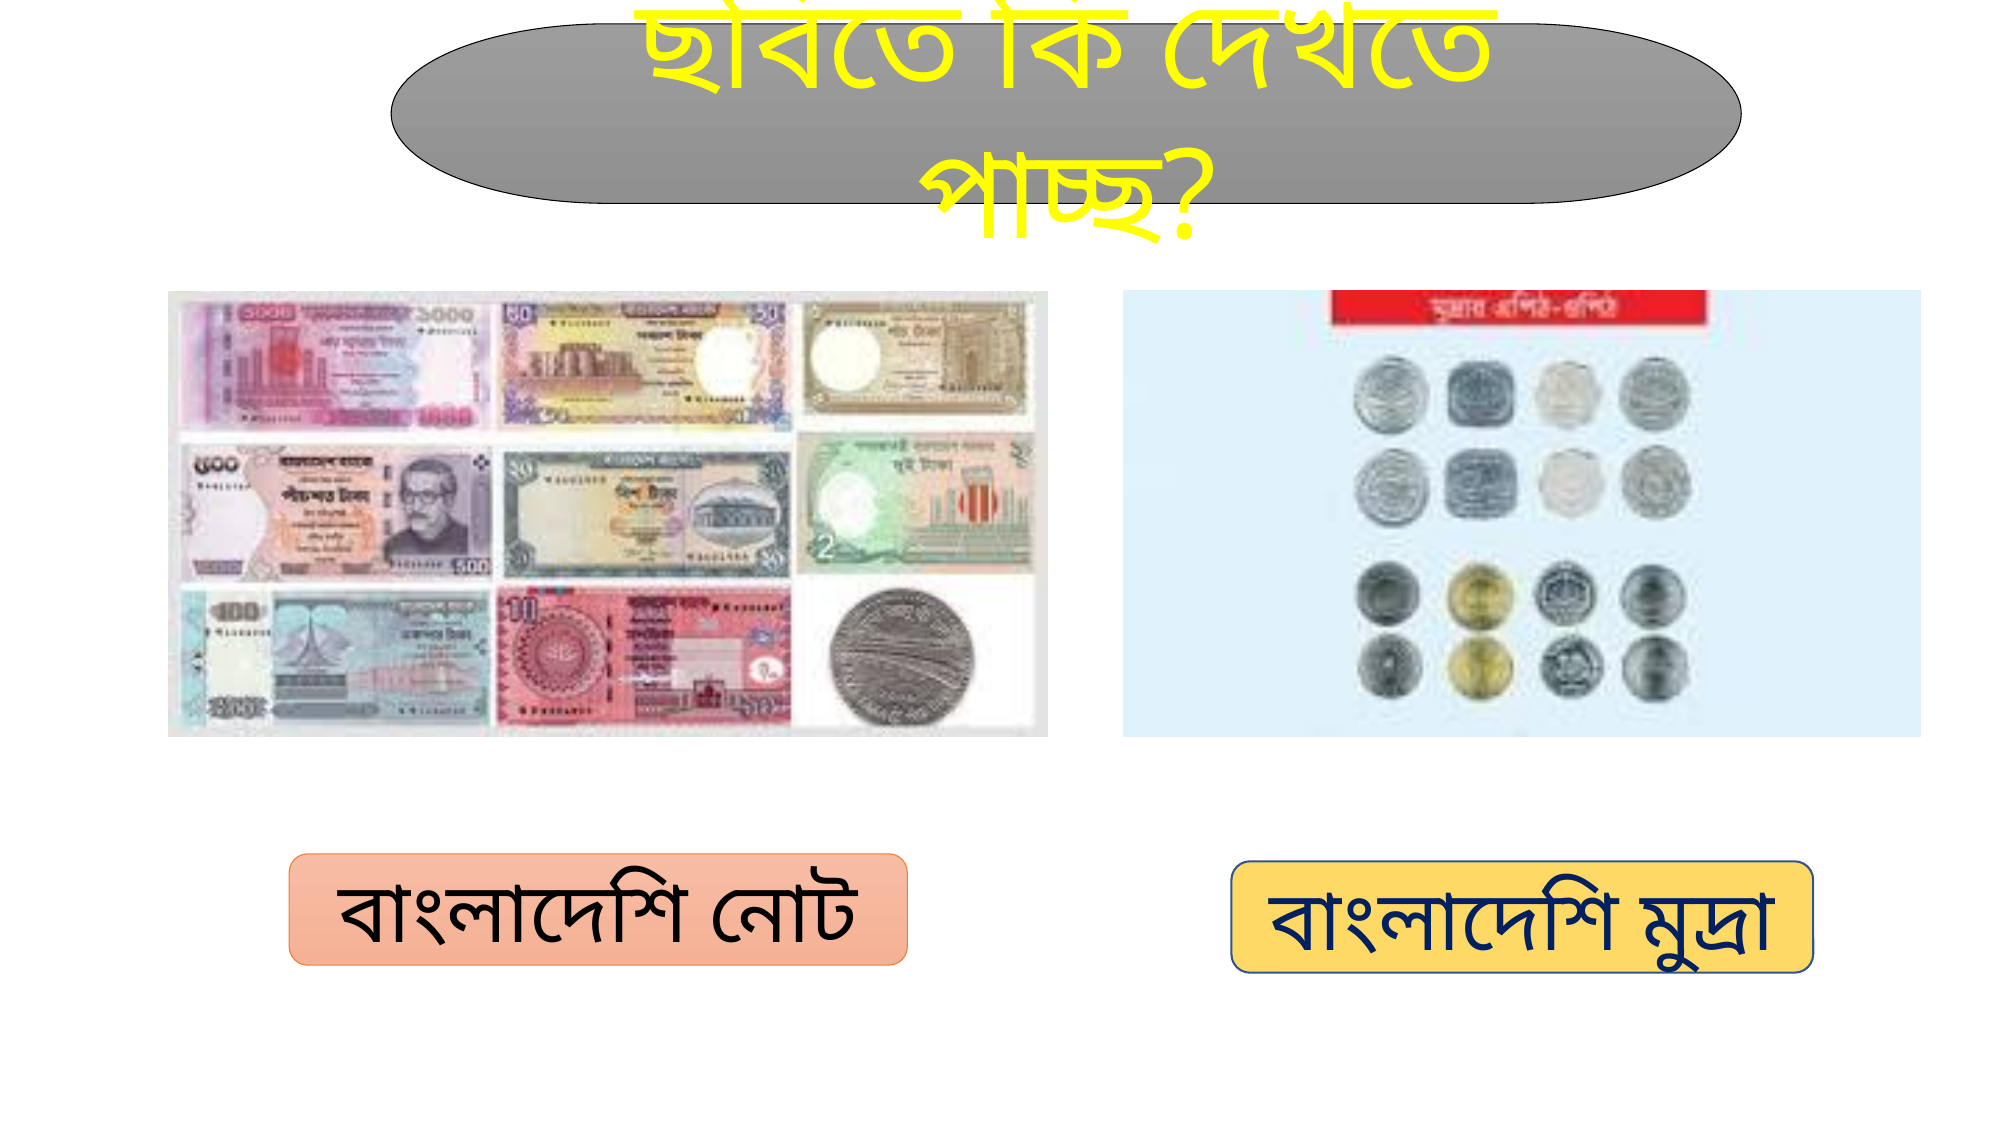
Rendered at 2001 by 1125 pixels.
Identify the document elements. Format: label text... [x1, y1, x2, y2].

picture [168, 291, 1048, 737]
text_box বাংলাদেশি মুদ্রা [1230, 860, 1815, 974]
text_box বাংলাদেশি নোট [288, 853, 908, 966]
text_box ছবিতে কি দেখতে পাচ্ছ? [390, 23, 1742, 204]
picture [1123, 290, 1921, 737]
